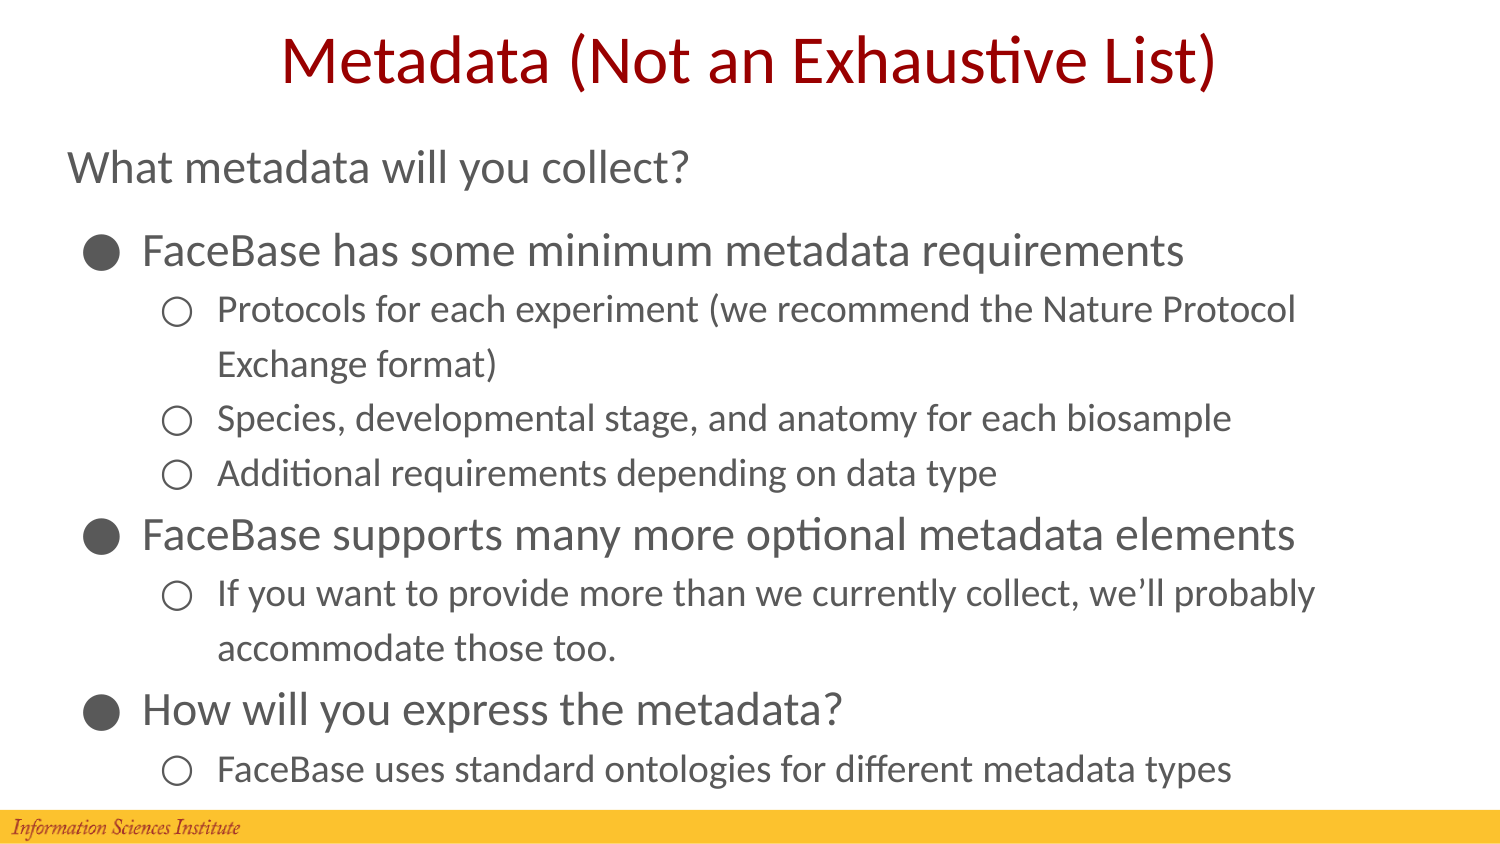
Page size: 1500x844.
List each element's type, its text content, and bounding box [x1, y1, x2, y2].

picture [0, 807, 251, 844]
title Metadata (Not an Exhaustive List) [0, 0, 1500, 95]
list What metadata will you collect? FaceBase has some minimum metadata requirements Protocols for each experiment (we recommend the Nature Protocol Exchange format) Species, developmental stage, and anatomy for each biosample Additional requirements depending on data type FaceBase supports many more optional metadata elements If you want to provide more than we currently collect, we’ll probably accommodate those too. How will you express the metadata? FaceBase uses standard ontologies for different metadata types [52, 112, 1450, 795]
